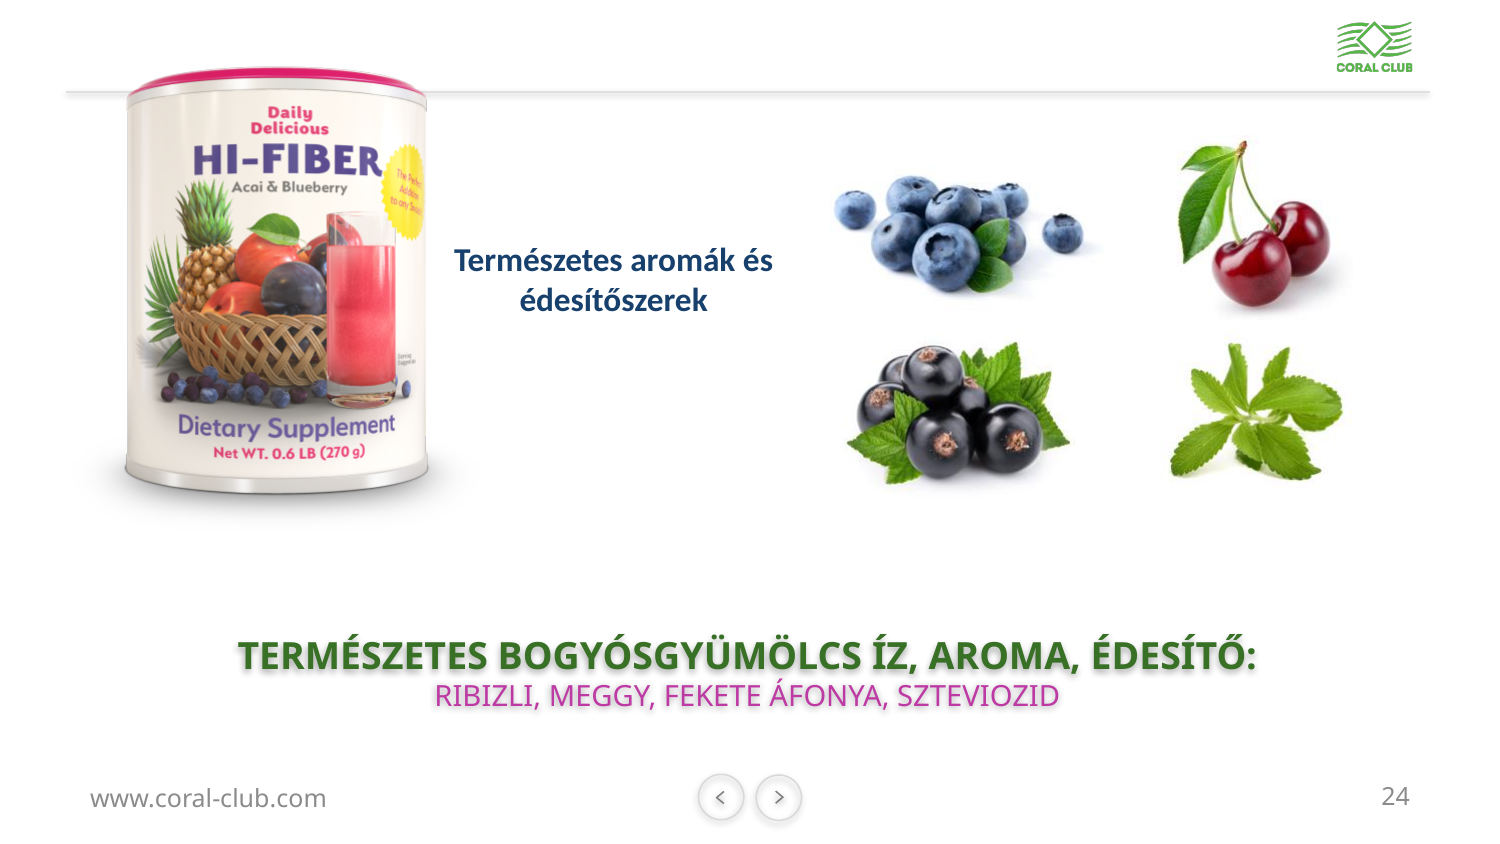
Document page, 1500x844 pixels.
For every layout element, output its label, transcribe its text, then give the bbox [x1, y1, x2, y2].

picture [1, 0, 557, 555]
picture [1161, 135, 1353, 327]
text_box TERMÉSZETES BOGYÓSGYÜMÖLCS ÍZ, AROMA, ÉDESÍTŐ: RIBIZLI, MEGGY, FEKETE ÁFONYA, SZTEVIOZID [70, 609, 1426, 736]
slide_number 24 [1074, 774, 1425, 820]
text_box [561, 25, 1118, 261]
picture [813, 149, 1109, 503]
picture [1144, 330, 1370, 490]
text_box Természetes aromák és édesítőszerek [561, 230, 791, 326]
